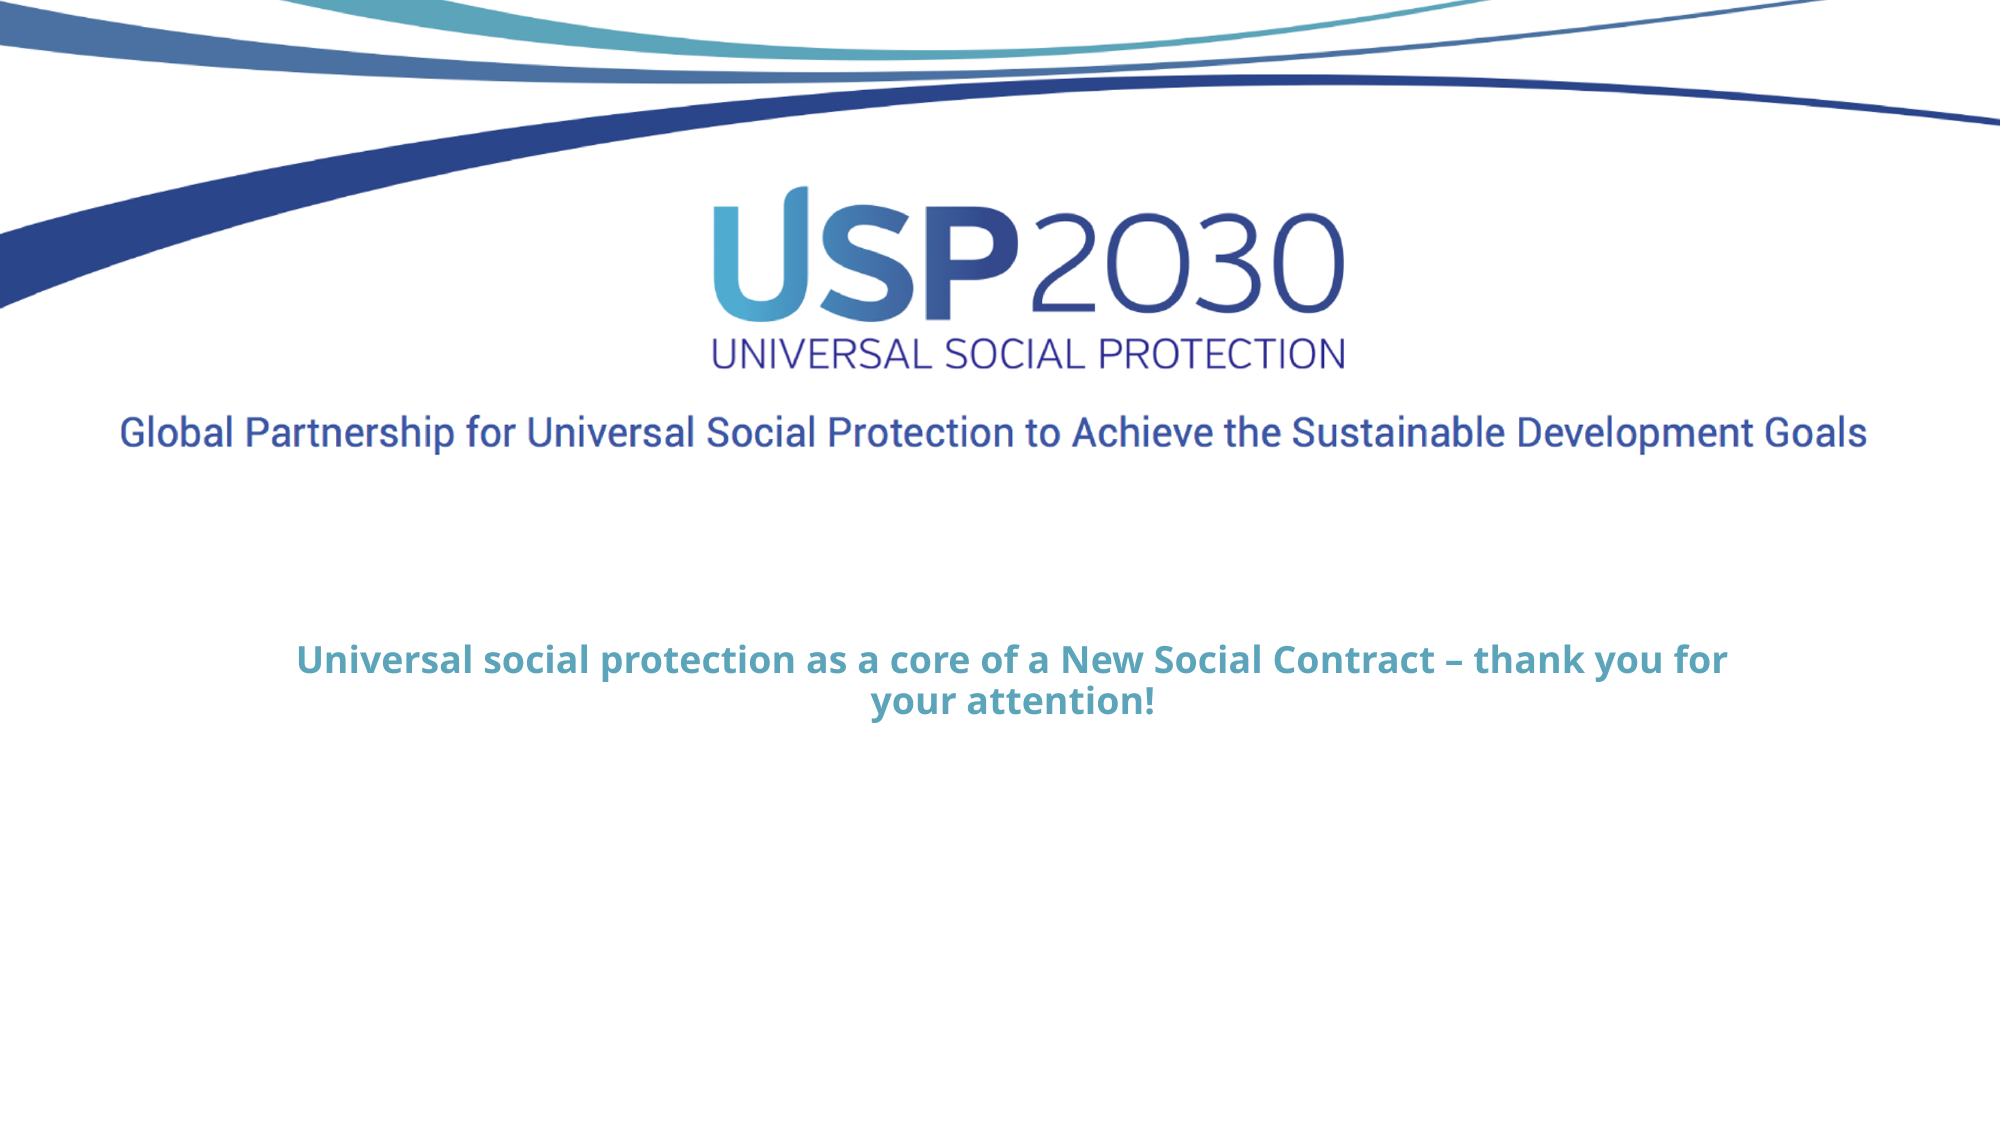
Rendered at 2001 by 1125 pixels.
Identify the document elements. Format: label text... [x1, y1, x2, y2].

text_box Universal social protection as a core of a New Social Contract – thank you for your attention! [262, 634, 1763, 747]
text_box [279, 640, 1780, 753]
picture [0, 0, 2000, 494]
